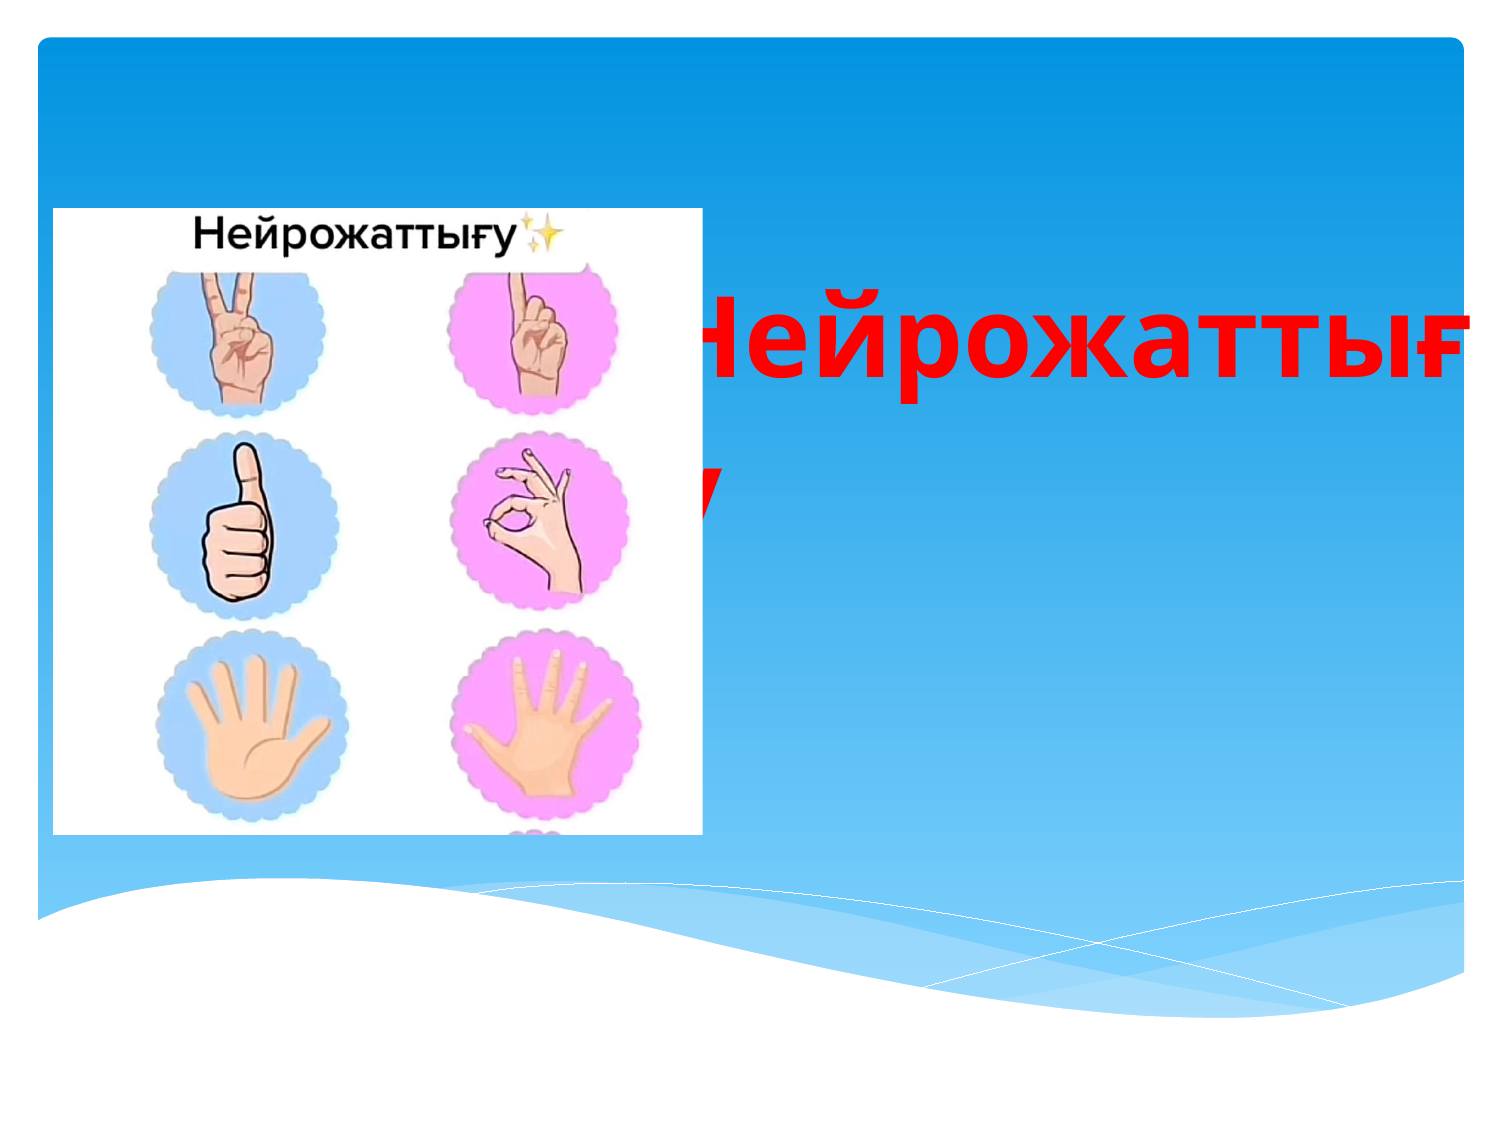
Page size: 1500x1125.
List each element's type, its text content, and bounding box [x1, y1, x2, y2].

picture [52, 207, 703, 835]
title Нейрожаттығу [643, 172, 1500, 572]
